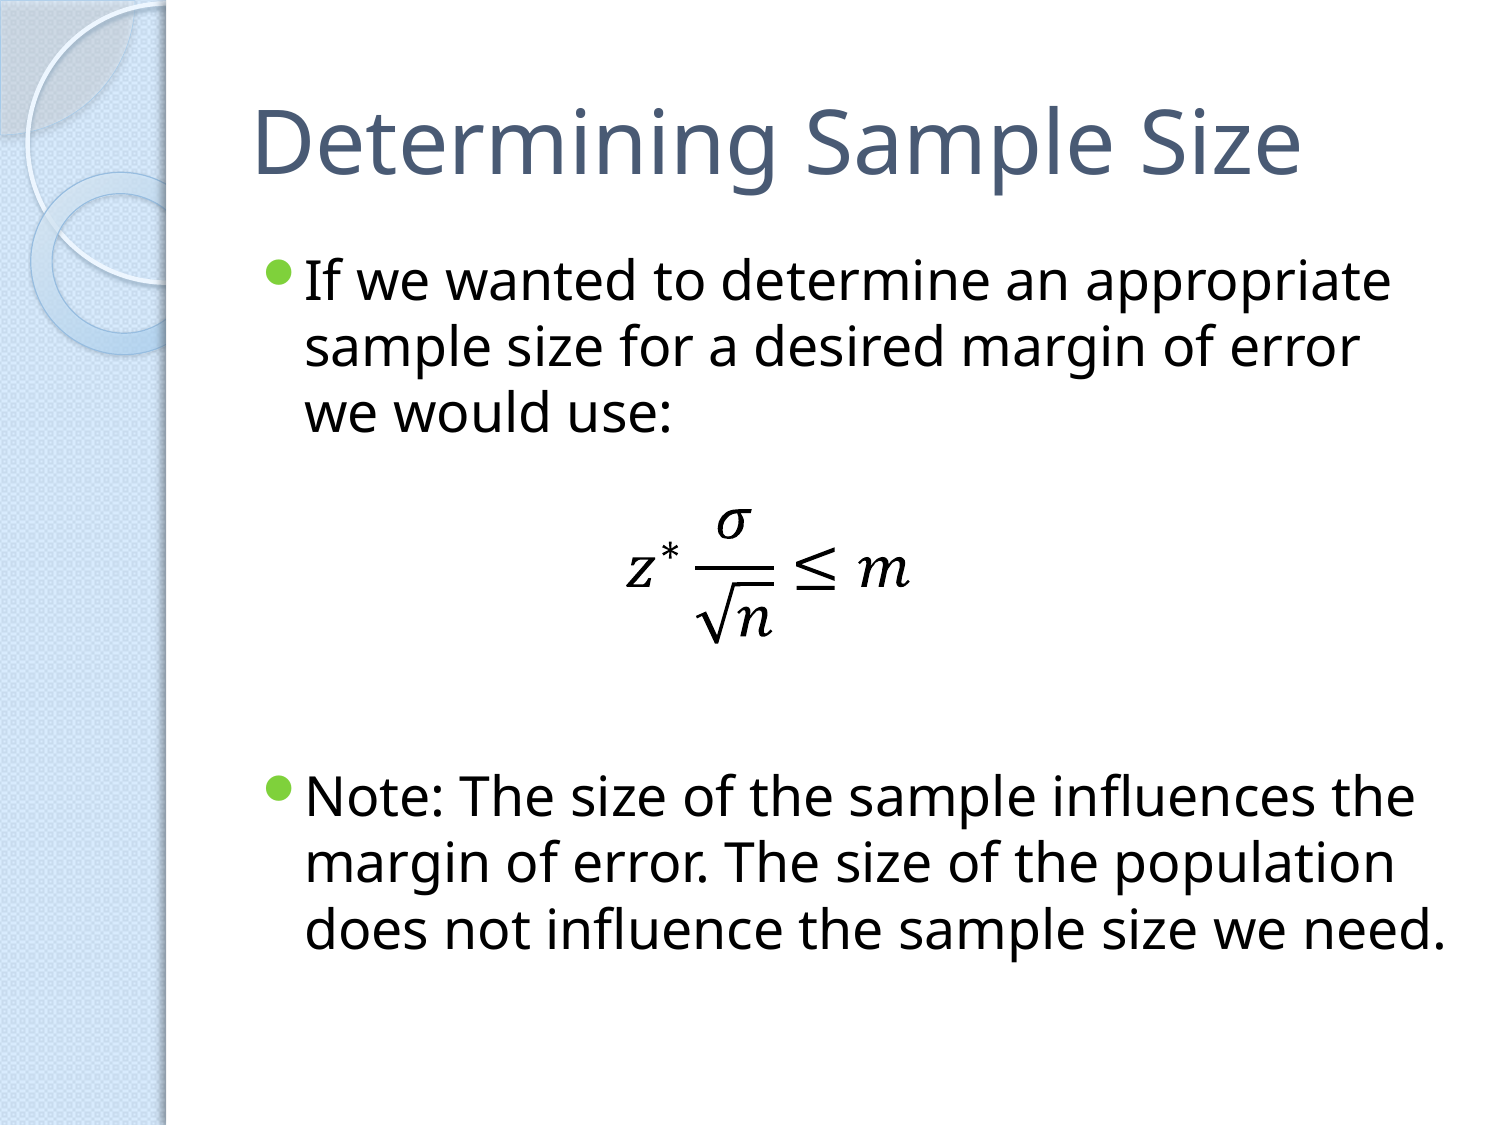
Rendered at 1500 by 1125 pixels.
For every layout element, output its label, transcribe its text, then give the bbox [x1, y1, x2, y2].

picture [612, 499, 926, 662]
title Determining Sample Size [235, 45, 1466, 233]
list If we wanted to determine an appropriate sample size for a desired margin of error we would use: Note: The size of the sample influences the margin of error. The size of the population does not influence the sample size we need. [235, 237, 1466, 1025]
